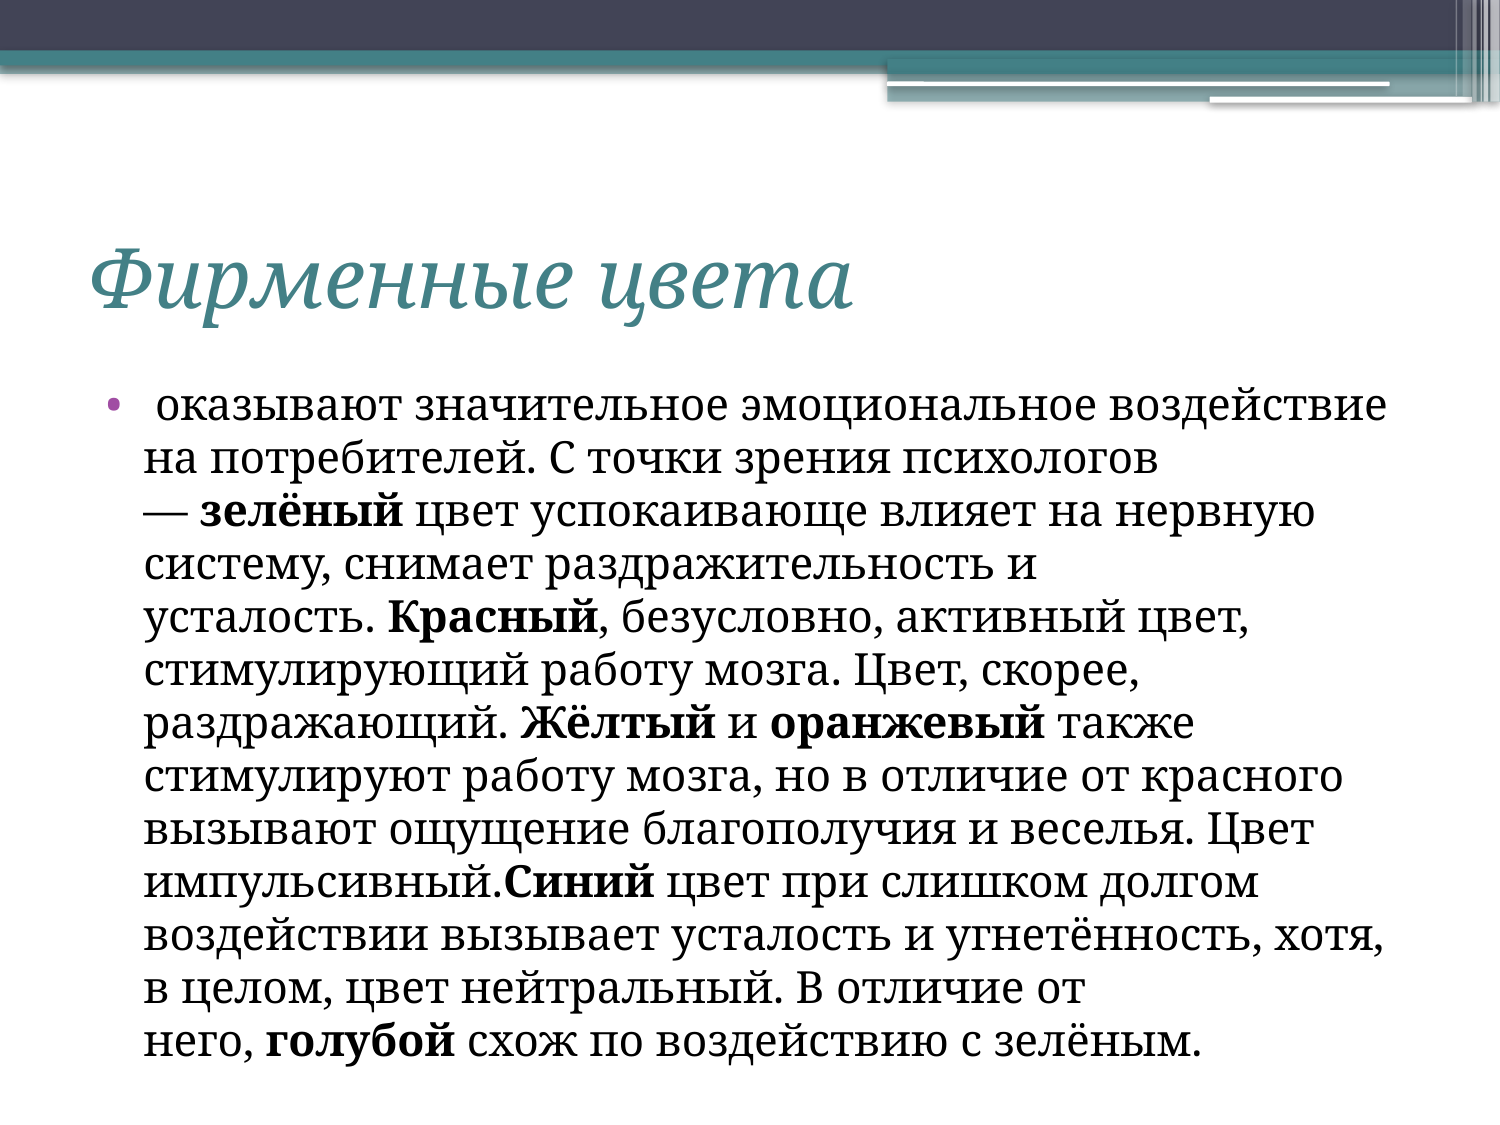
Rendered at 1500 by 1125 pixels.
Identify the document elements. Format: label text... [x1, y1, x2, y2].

list оказывают значительное эмоциональное воздействие на потребителей. С точки зрения психологов — зелёный цвет успокаивающе влияет на нервную систему, снимает раздражительность и усталость. Красный, безусловно, активный цвет, стимулирующий работу мозга. Цвет, скорее, раздражающий. Жёлтый и оранжевый также стимулируют работу мозга, но в отличие от красного вызывают ощущение благополучия и веселья. Цвет импульсивный.Синий цвет при слишком долгом воздействии вызывает усталость и угнетённость, хотя, в целом, цвет нейтральный. В отличие от него, голубой схож по воздействию с зелёным. [75, 368, 1425, 1079]
title Фирменные цвета [75, 187, 1425, 363]
